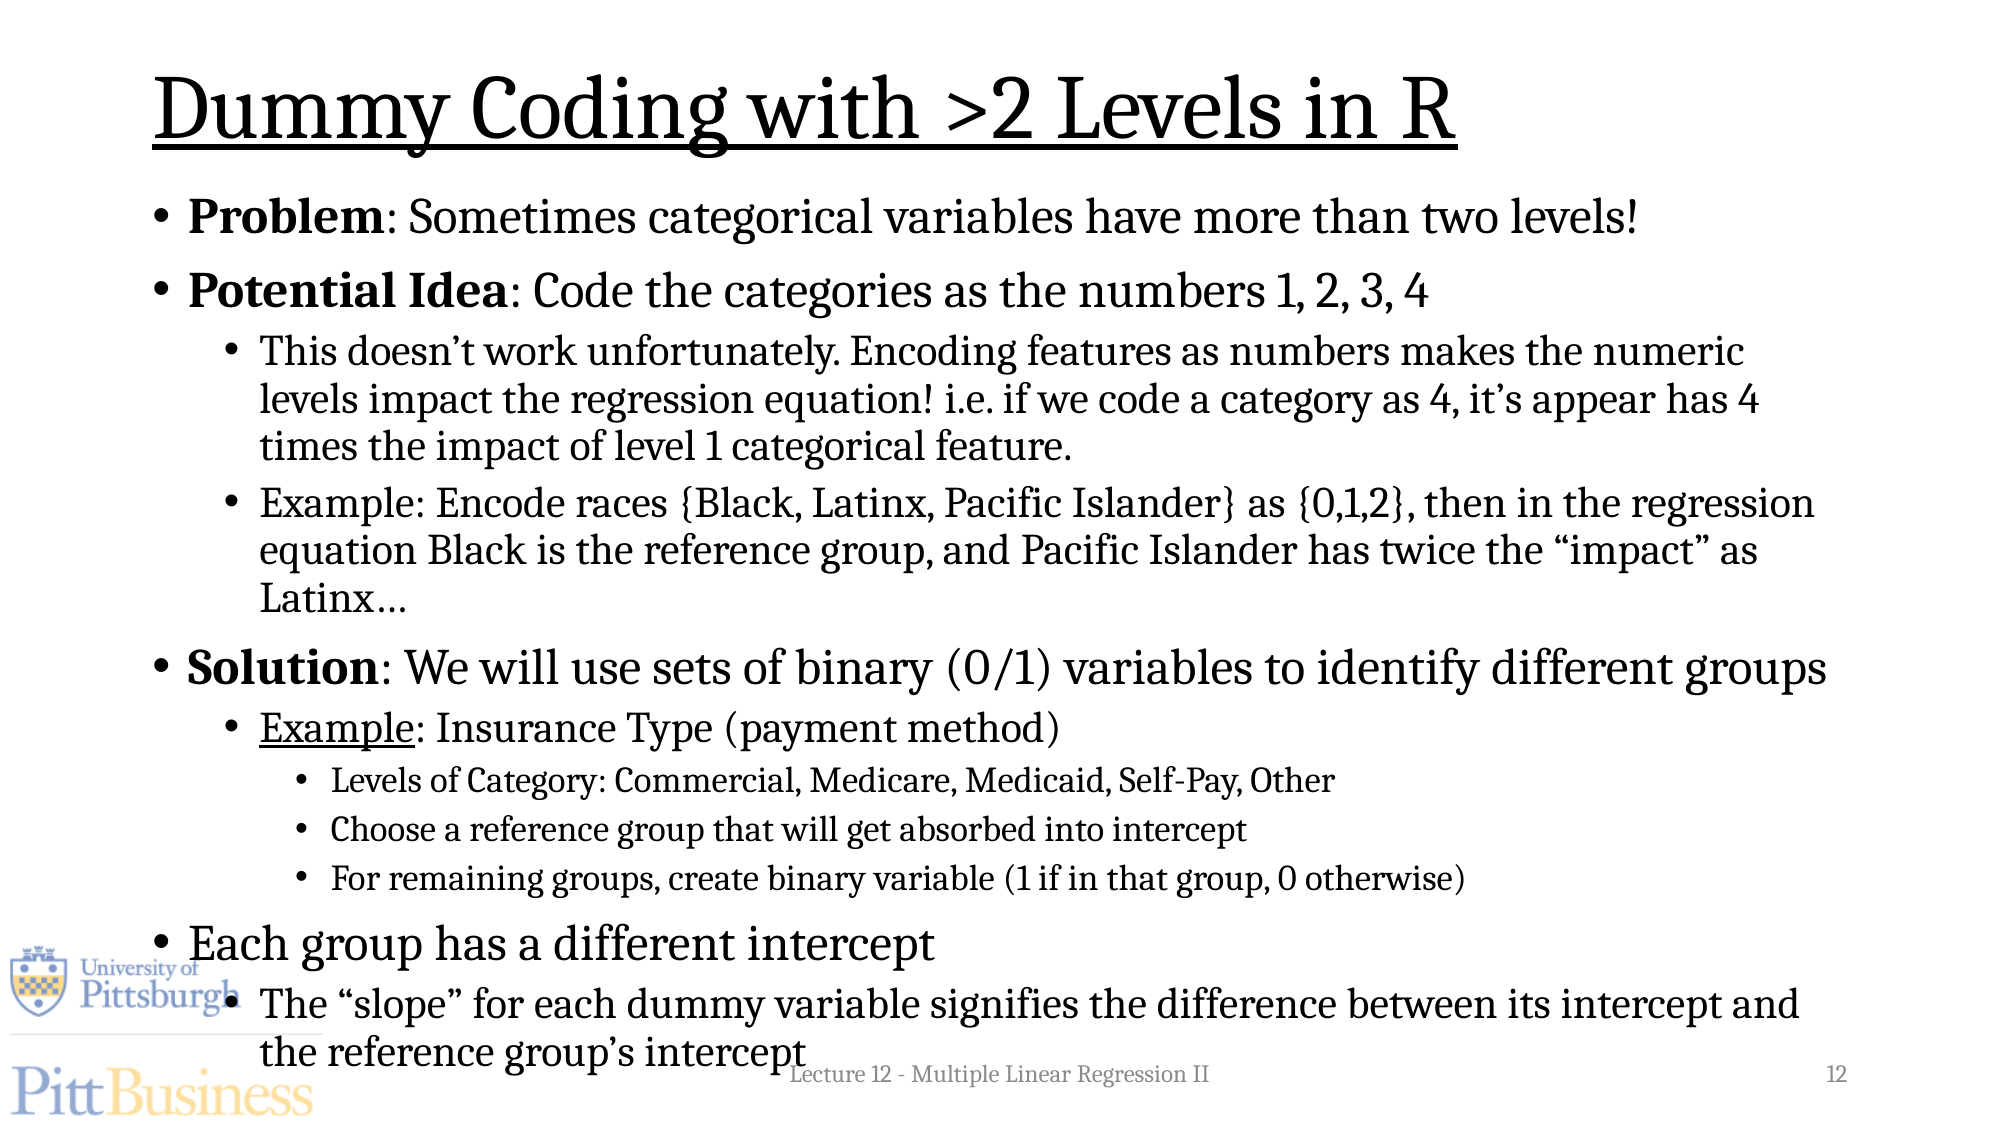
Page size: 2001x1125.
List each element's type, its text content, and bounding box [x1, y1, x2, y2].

title Dummy Coding with >2 Levels in R [137, 0, 1863, 182]
footer Lecture 12 - Multiple Linear Regression II [662, 1042, 1338, 1103]
list Problem: Sometimes categorical variables have more than two levels! Potential Idea: Code the categories as the numbers 1, 2, 3, 4 This doesn’t work unfortunately. Encoding features as numbers makes the numeric levels impact the regression equation! i.e. if we code a category as 4, it’s appear has 4 times the impact of level 1 categorical feature. Example: Encode races {Black, Latinx, Pacific Islander} as {0,1,2}, then in the regression equation Black is the reference group, and Pacific Islander has twice the “impact” as Latinx… Solution: We will use sets of binary (0/1) variables to identify different groups Example: Insurance Type (payment method) Levels of Category: Commercial, Medicare, Medicaid, Self-Pay, Other Choose a reference group that will get absorbed into intercept For remaining groups, create binary variable (1 if in that group, 0 otherwise) Each group has a different intercept The “slope” for each dummy variable signifies the difference between its intercept and the reference group’s intercept [137, 182, 1863, 1103]
slide_number 12 [1412, 1042, 1863, 1103]
